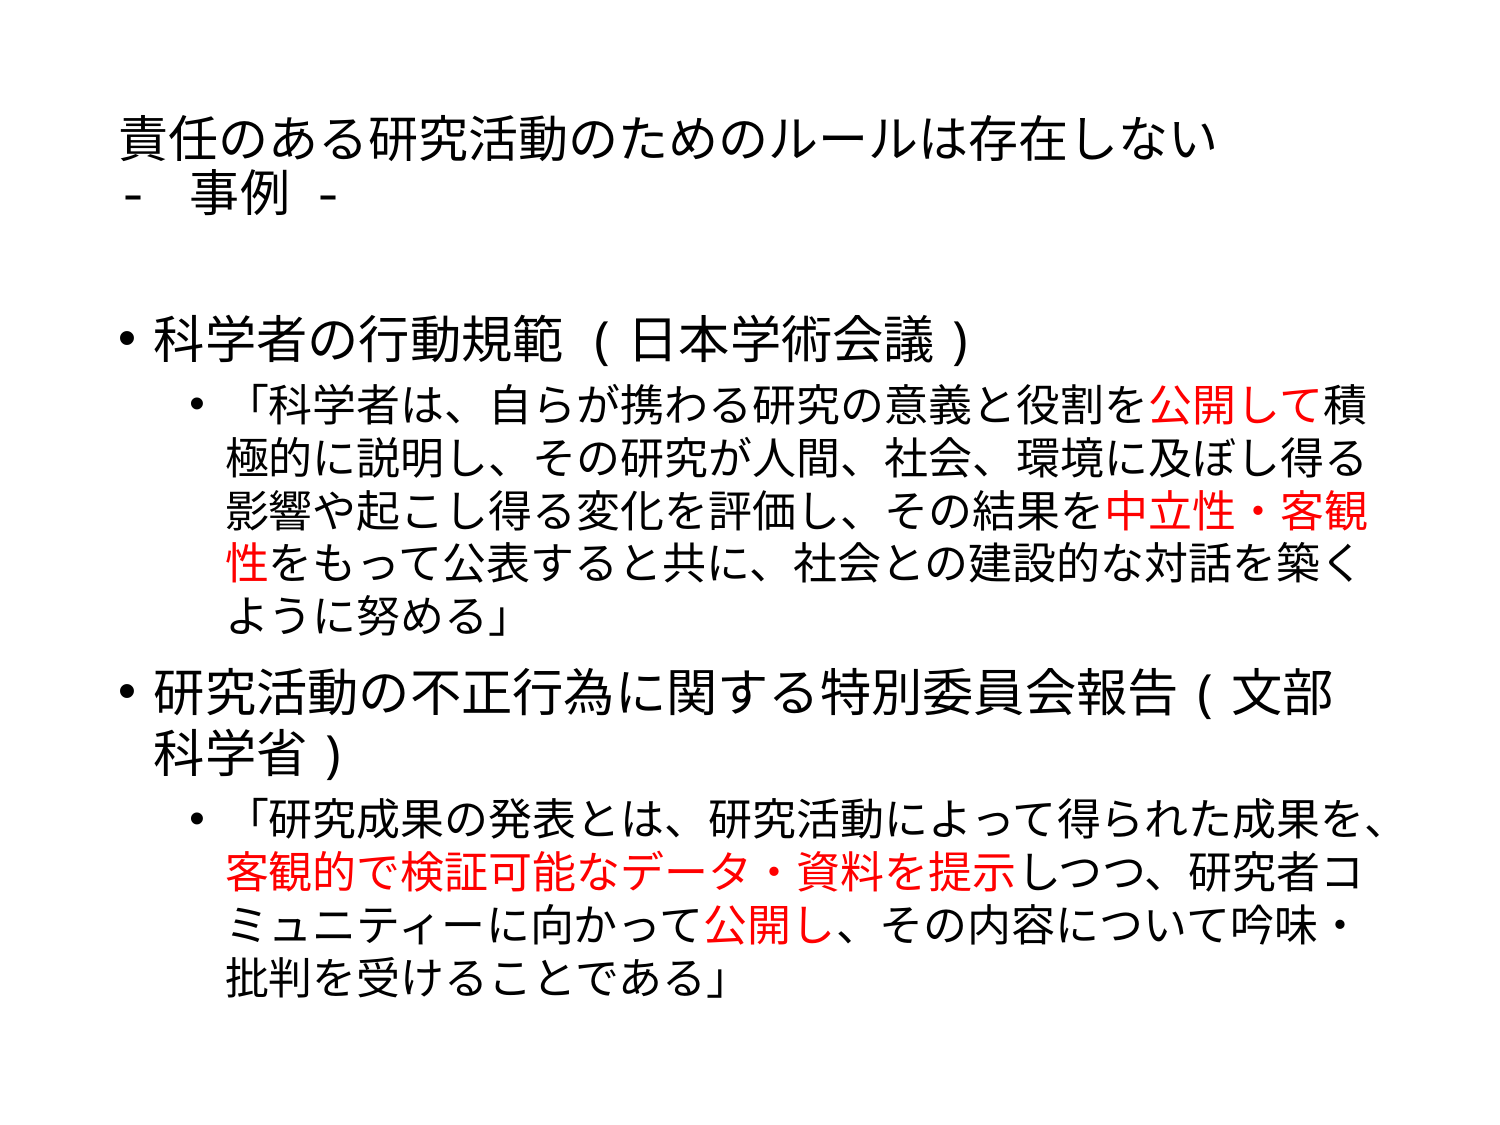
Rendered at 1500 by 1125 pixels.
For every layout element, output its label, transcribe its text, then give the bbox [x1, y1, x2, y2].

list 科学者の行動規範 (日本学術会議) 「科学者は、自らが携わる研究の意義と役割を公開して積極的に説明し、その研究が人間、社会、環境に及ぼし得る影響や起こし得る変化を評価し、その結果を中立性・客観性をもって公表すると共に、社会との建設的な対話を築くように努める」 研究活動の不正行為に関する特別委員会報告(文部科学省) 「研究成果の発表とは、研究活動によって得られた成果を、客観的で検証可能なデータ・資料を提示しつつ、研究者コミュニティーに向かって公開し、その内容について吟味・批判を受けることである」 [103, 299, 1397, 1014]
title 責任のある研究活動のためのルールは存在しない - 事例 - [103, 59, 1397, 278]
